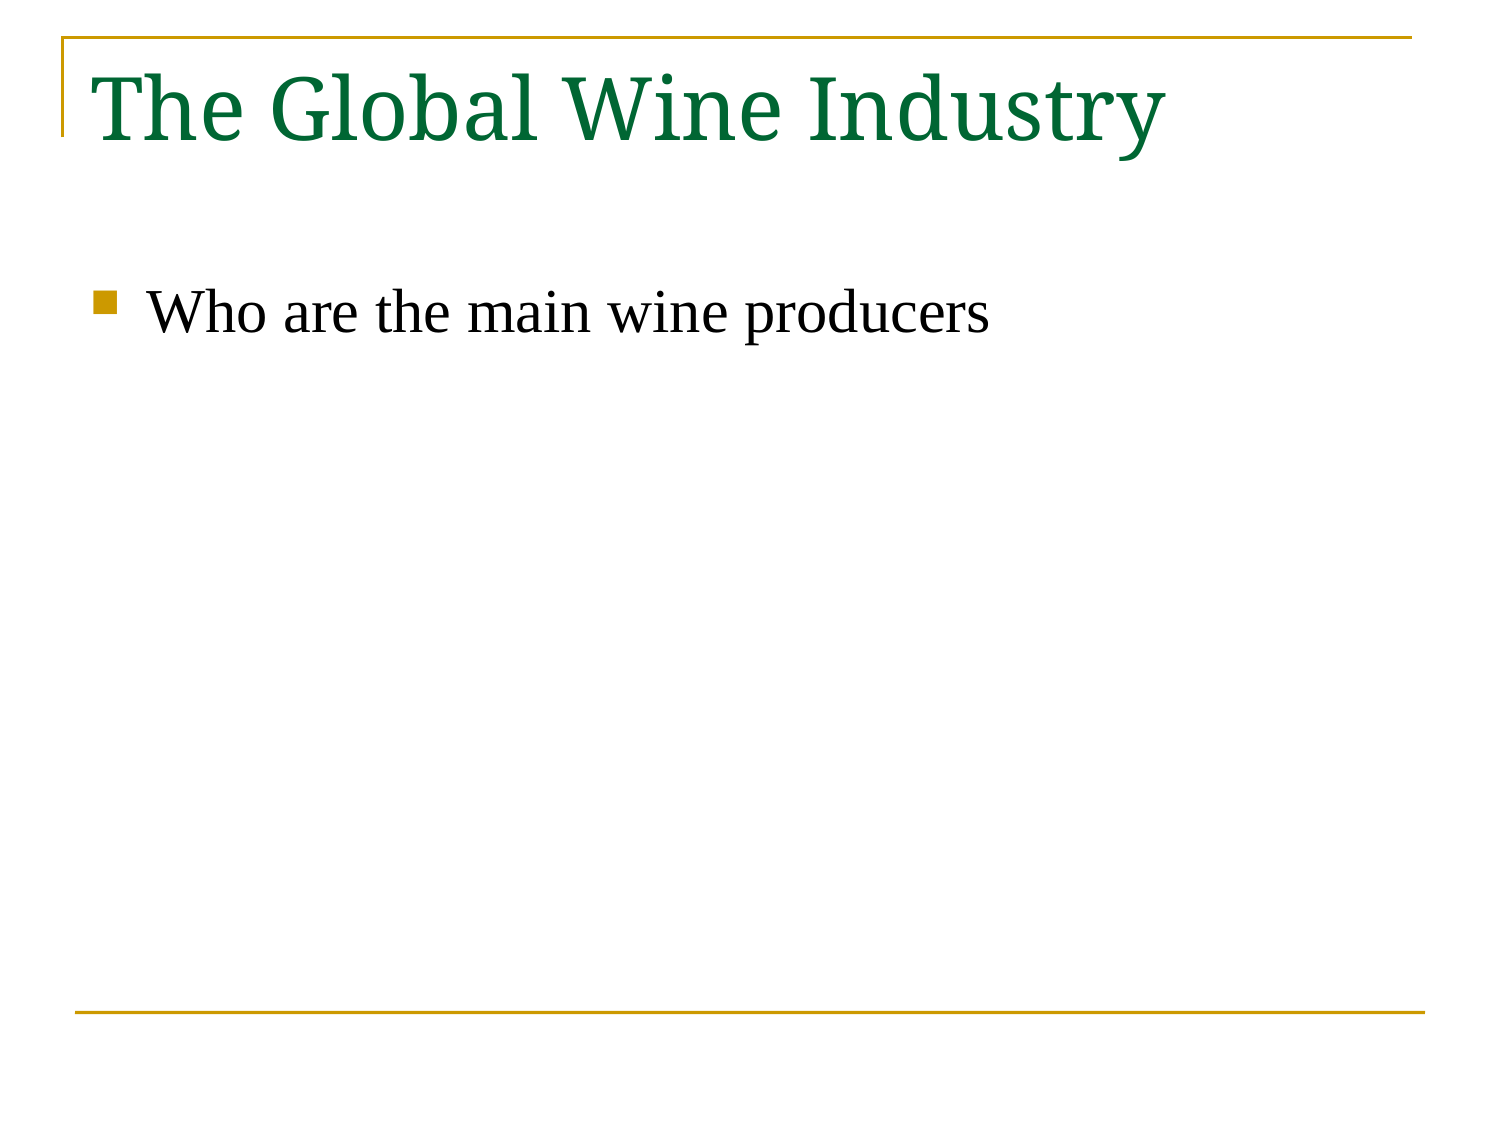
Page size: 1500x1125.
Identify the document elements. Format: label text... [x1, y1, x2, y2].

title The Global Wine Industry [74, 45, 1426, 233]
list Who are the main wine producers [74, 262, 1426, 1006]
